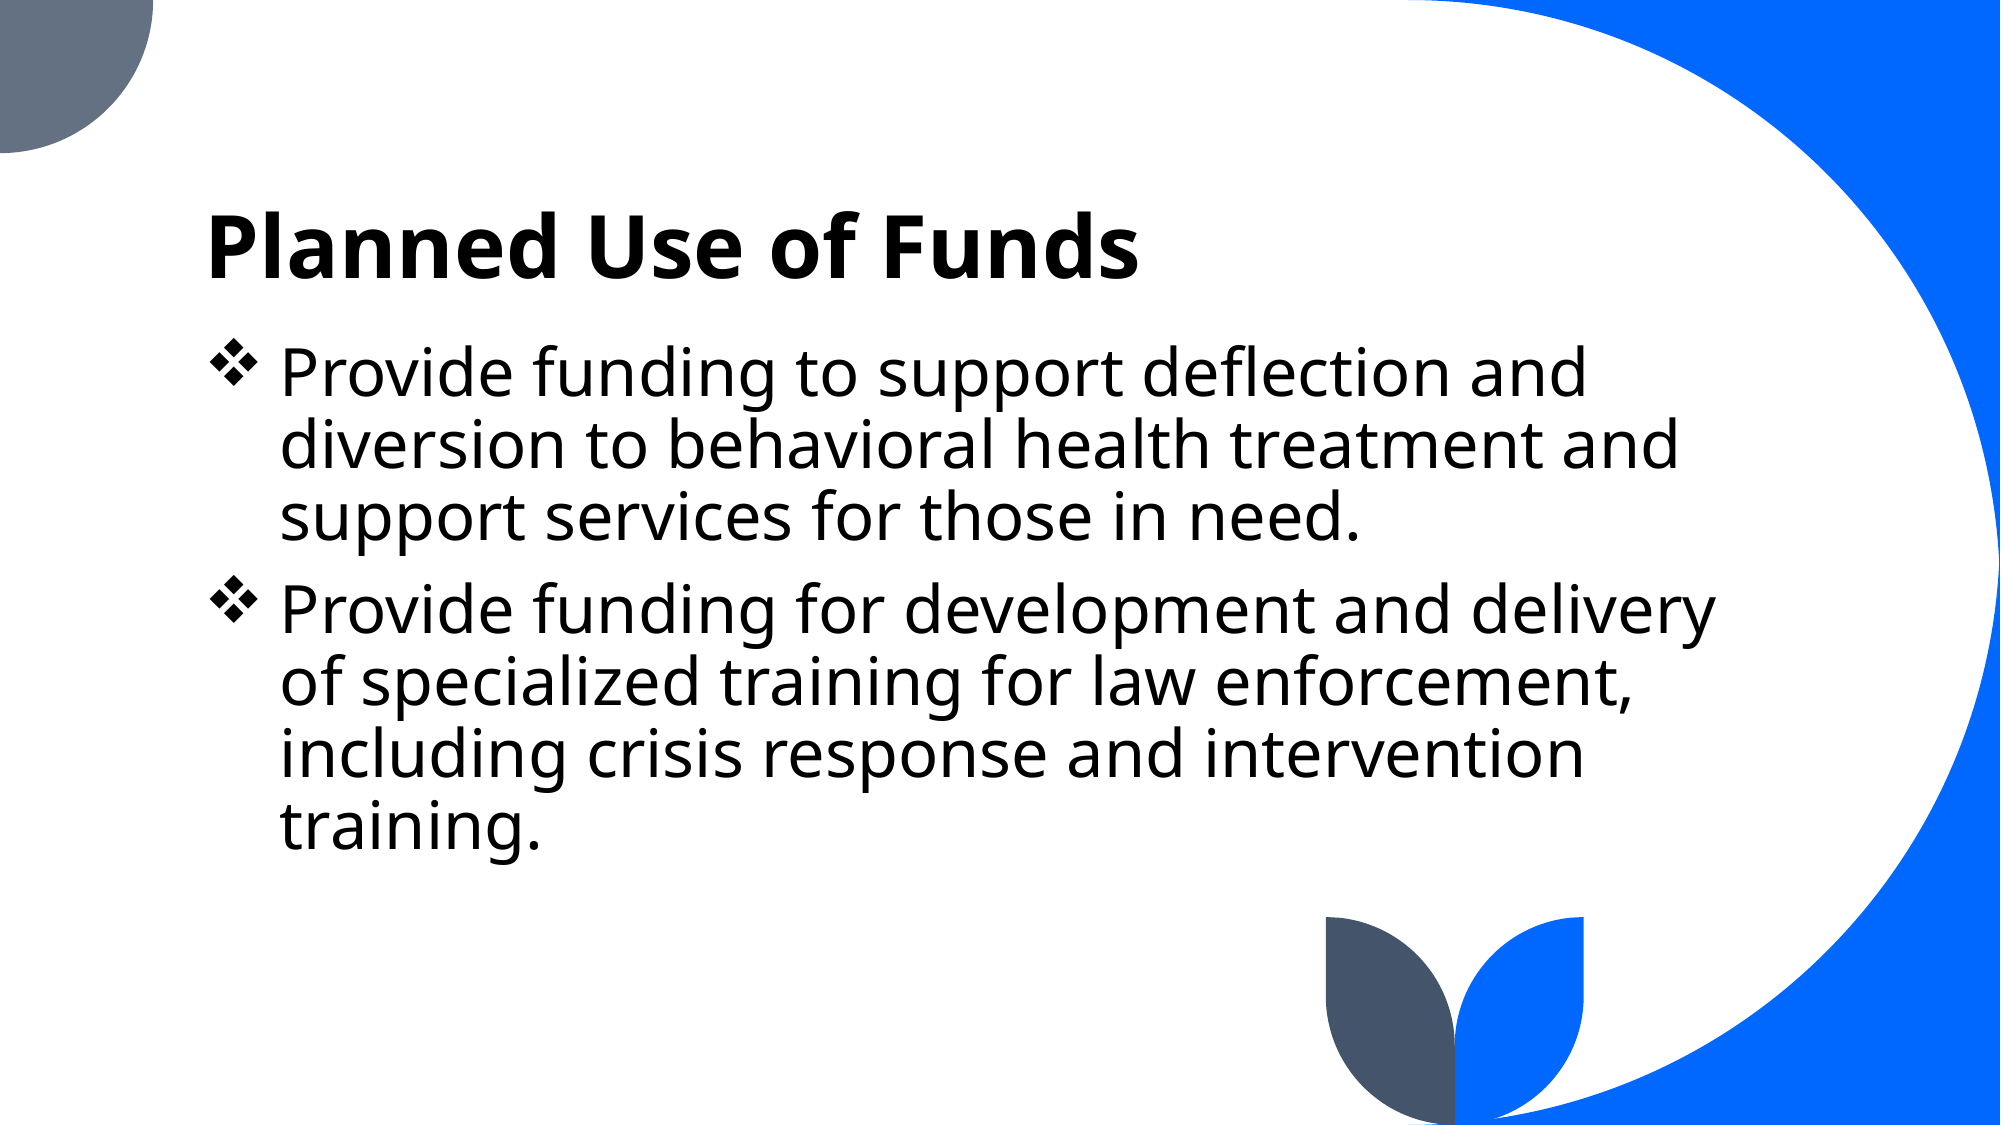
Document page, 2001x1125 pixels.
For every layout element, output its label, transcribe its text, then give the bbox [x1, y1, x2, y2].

title Planned Use of Funds [190, 16, 1795, 303]
list Provide funding to support deflection and diversion to behavioral health treatment and support services for those in need. Provide funding for development and delivery of specialized training for law enforcement, including crisis response and intervention training. [190, 330, 1795, 884]
